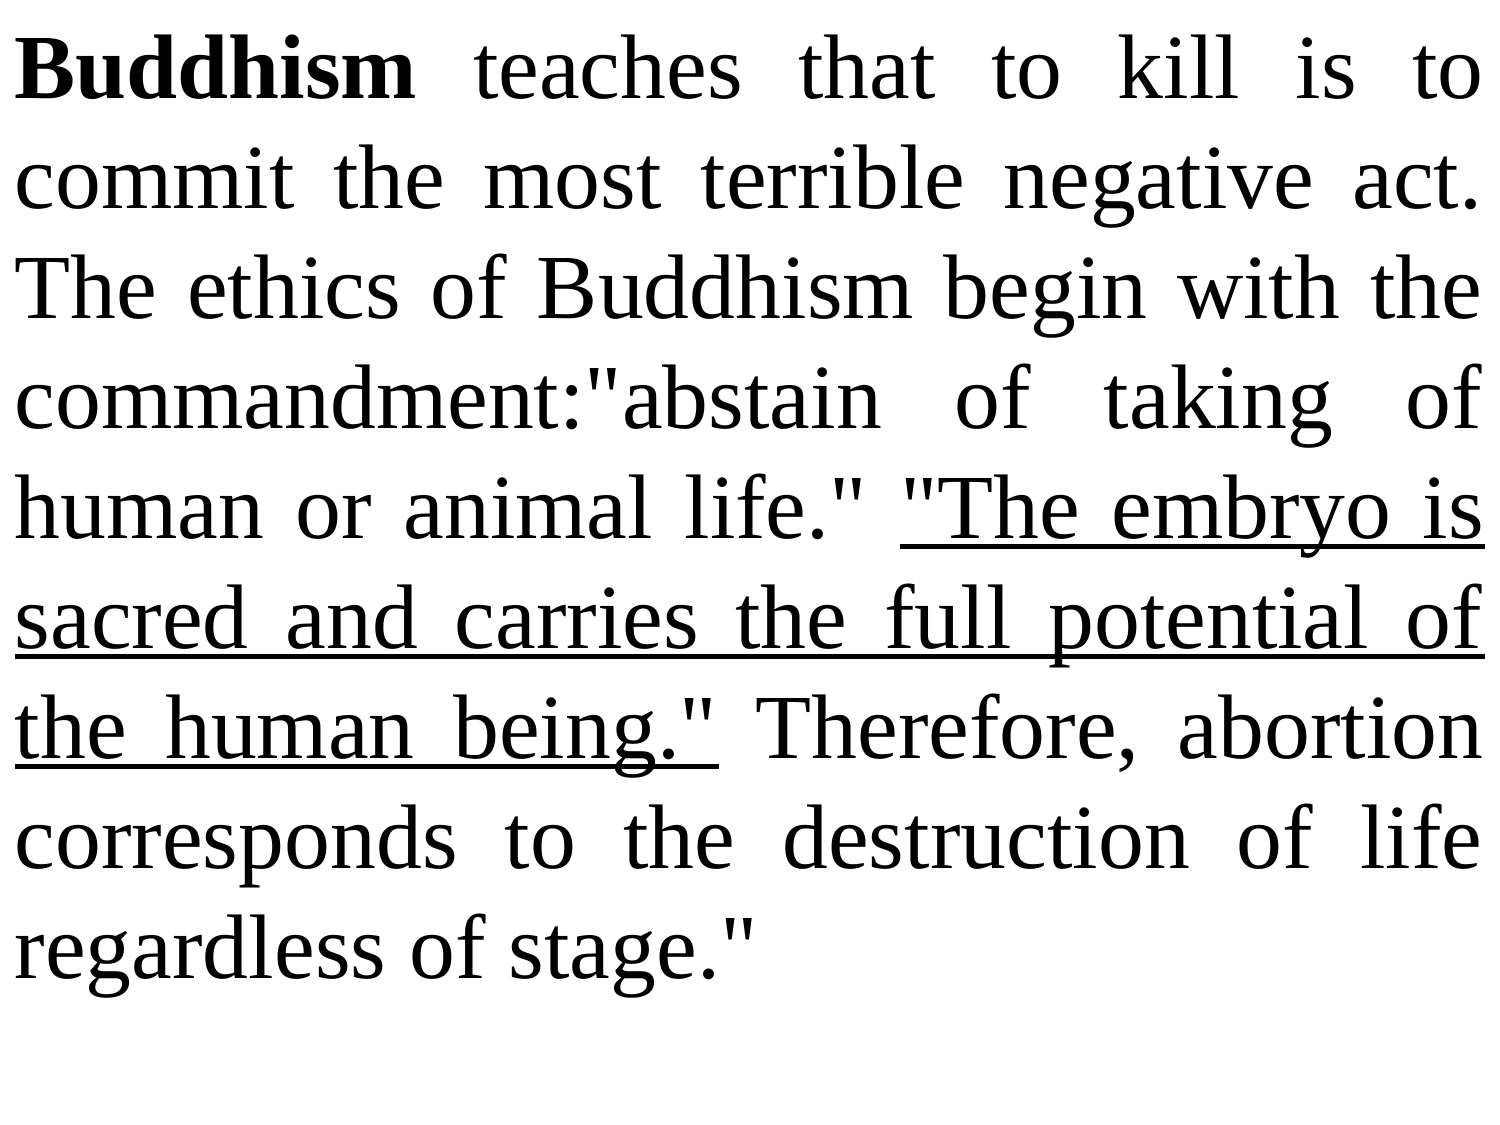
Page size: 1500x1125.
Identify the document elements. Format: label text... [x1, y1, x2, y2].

text_box Buddhism teaches that to kill is to commit the most terrible negative act. The ethics of Buddhism begin with the commandment:"abstain of taking of human or animal life." "The embryo is sacred and carries the full potential of the human being." Therefore, abortion corresponds to the destruction of life regardless of stage." [0, 0, 1500, 1005]
